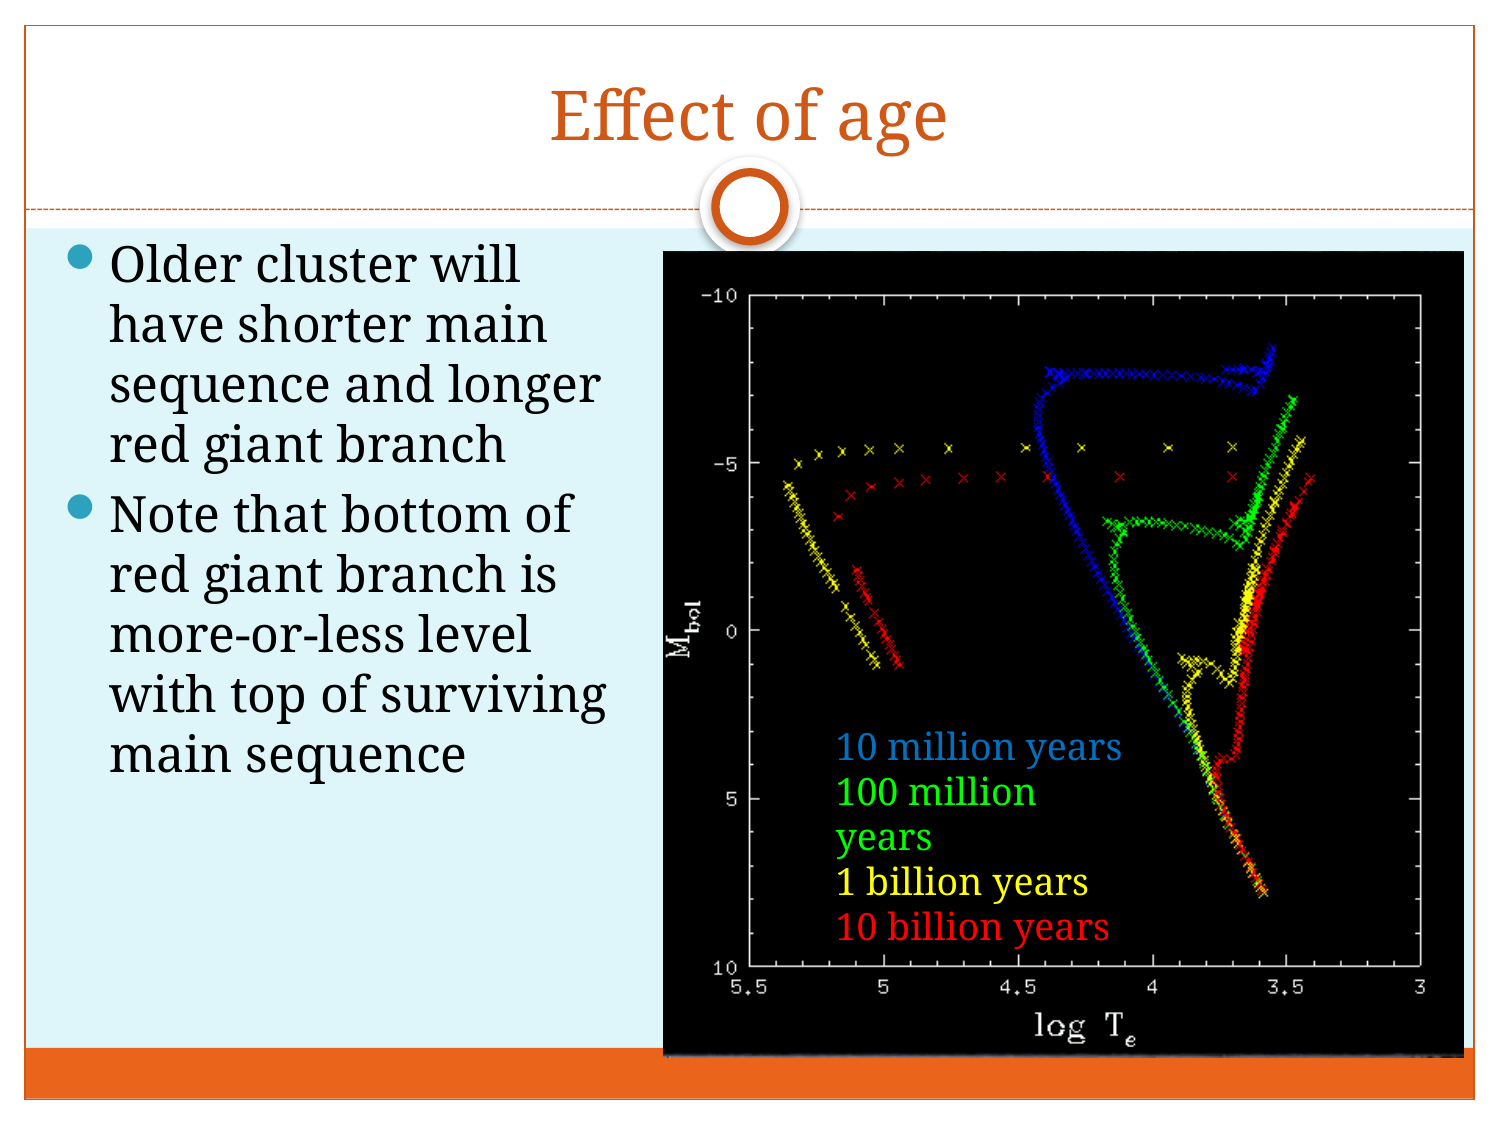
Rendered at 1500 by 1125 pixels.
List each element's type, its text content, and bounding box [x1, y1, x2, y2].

picture [663, 251, 1465, 1059]
list Older cluster will have shorter main sequence and longer red giant branch Note that bottom of red giant branch is more-or-less level with top of surviving main sequence [49, 224, 632, 993]
title Effect of age [49, 37, 1450, 162]
